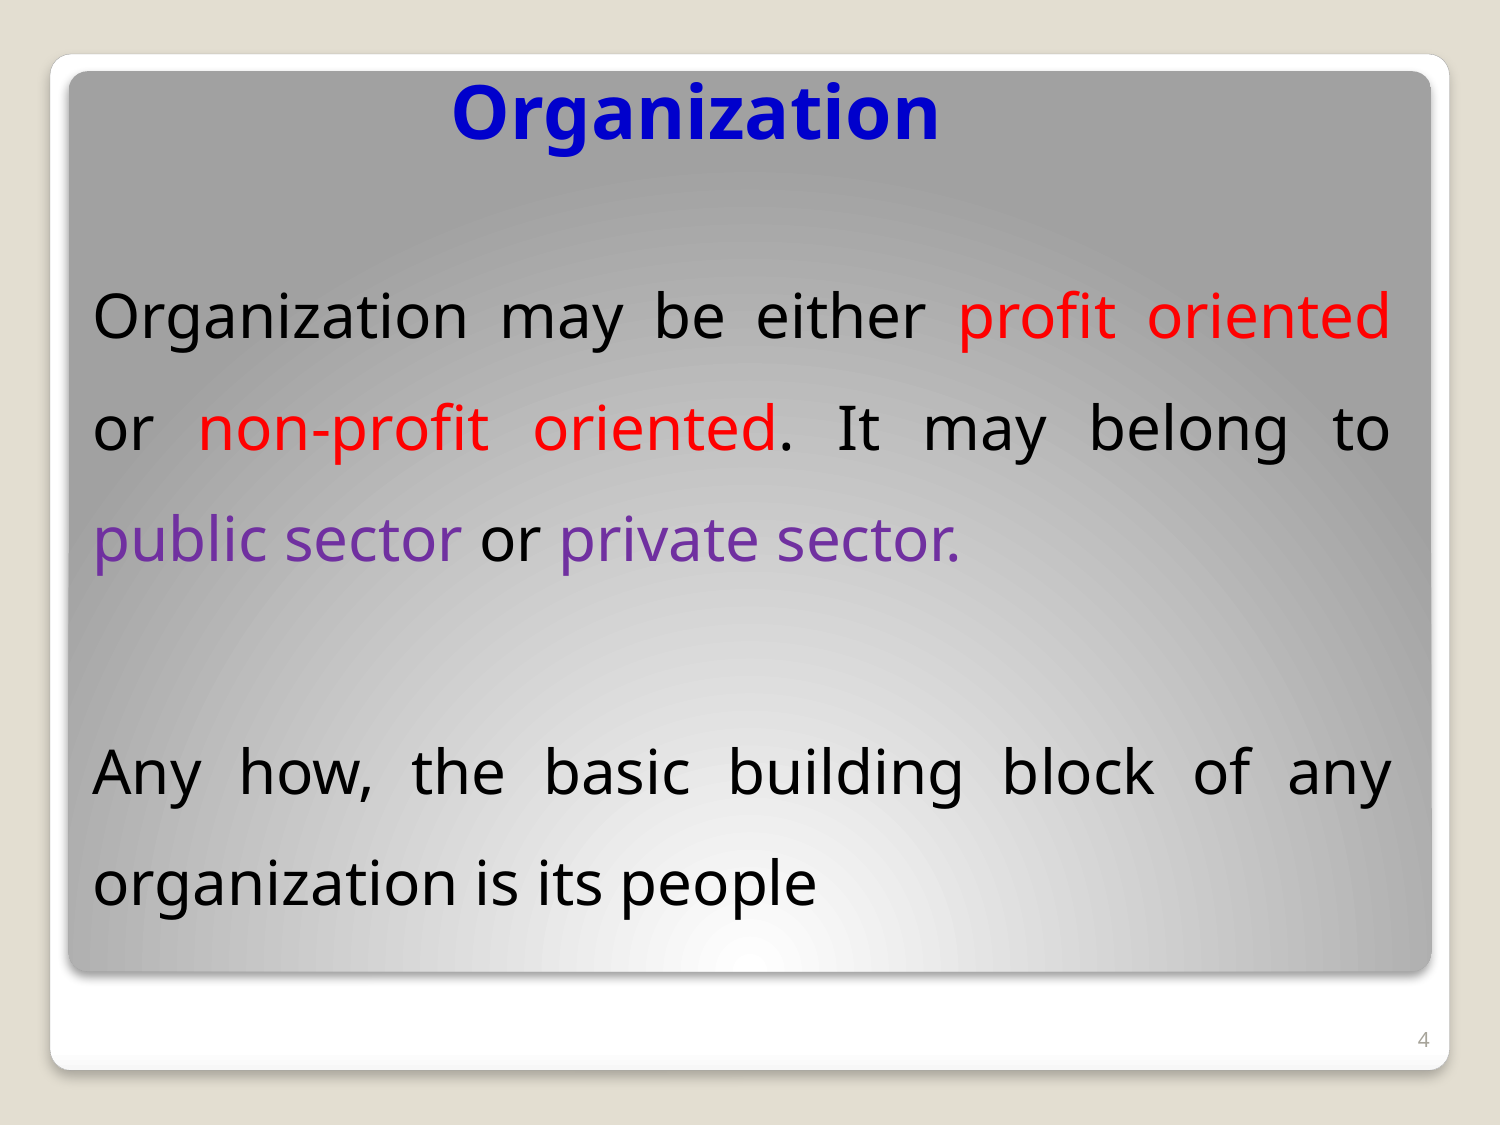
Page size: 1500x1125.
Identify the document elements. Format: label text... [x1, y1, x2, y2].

slide_number 4 [1369, 1002, 1445, 1063]
title Organization [132, 24, 1260, 163]
list Organization may be either profit oriented or non-profit oriented. It may belong to public sector or private sector. Any how, the basic building block of any organization is its people [62, 224, 1408, 931]
